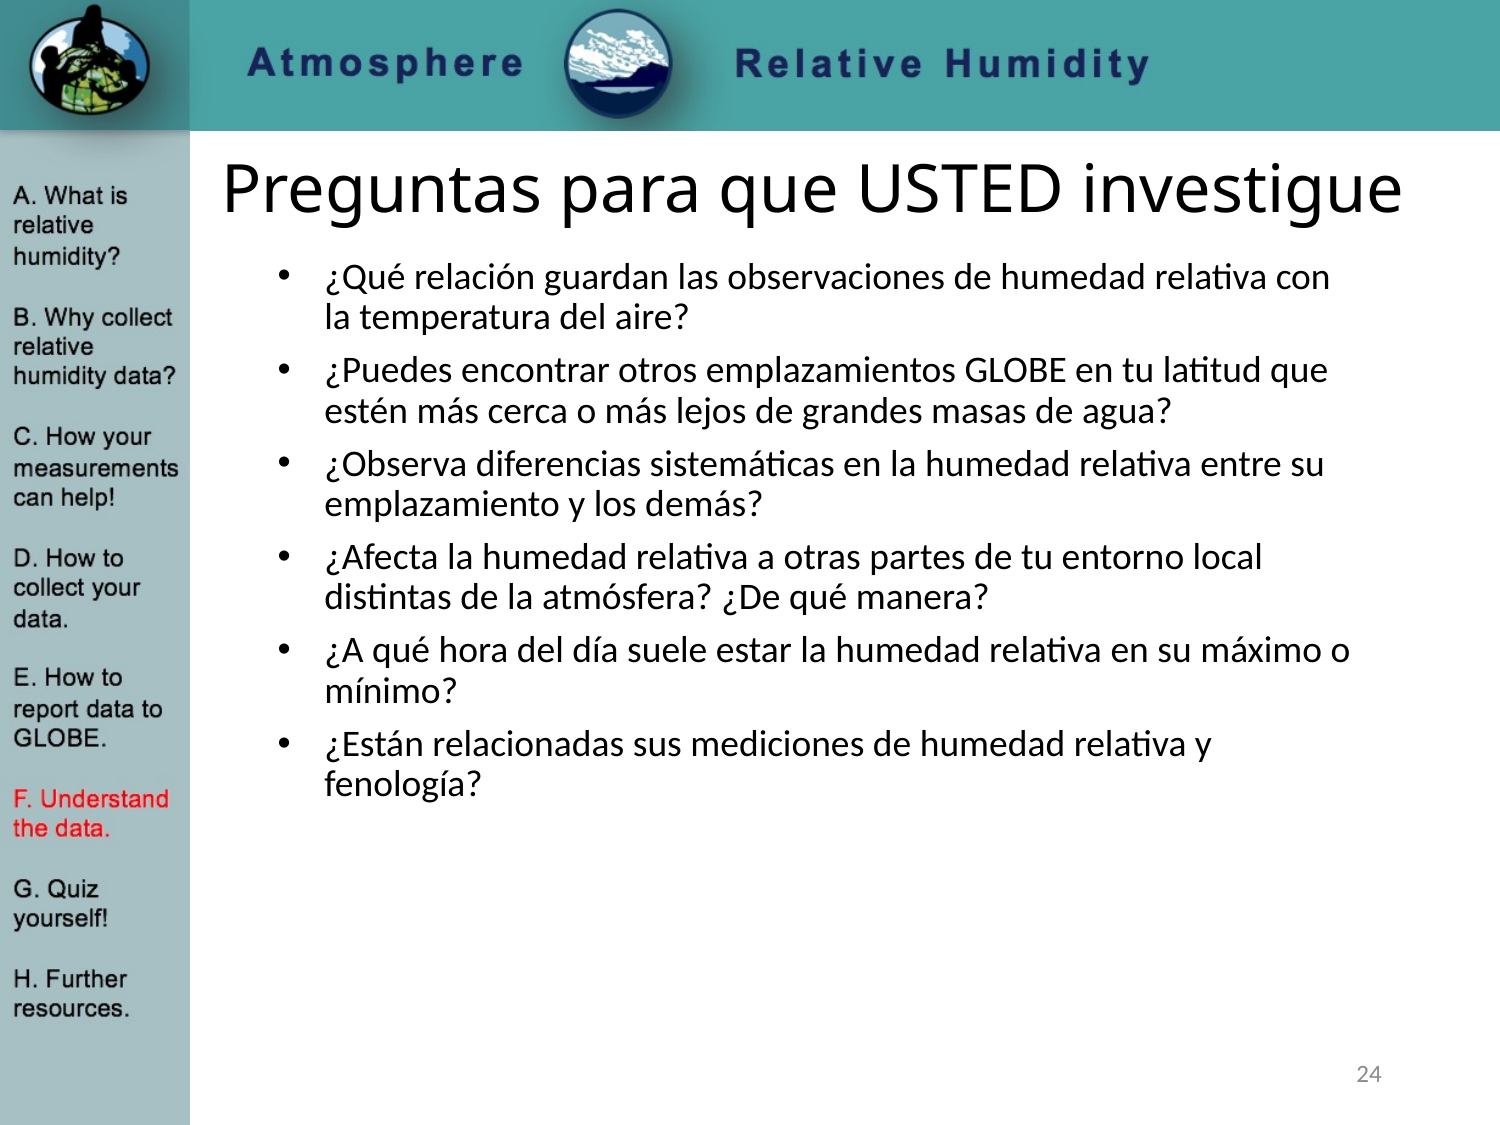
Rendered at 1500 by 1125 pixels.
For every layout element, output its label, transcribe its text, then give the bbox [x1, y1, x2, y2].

slide_number 23 [1059, 1042, 1397, 1103]
title Preguntas para que USTED investigue [206, 131, 1500, 300]
list ¿Qué relación guardan las observaciones de humedad relativa con la temperatura del aire? ¿Puedes encontrar otros emplazamientos GLOBE en tu latitud que estén más cerca o más lejos de grandes masas de agua? ¿Observa diferencias sistemáticas en la humedad relativa entre su emplazamiento y los demás? ¿Afecta la humedad relativa a otras partes de tu entorno local distintas de la atmósfera? ¿De qué manera? ¿A qué hora del día suele estar la humedad relativa en su máximo o mínimo? ¿Están relacionadas sus mediciones de humedad relativa y fenología? [262, 249, 1368, 959]
picture [0, 0, 1500, 1125]
